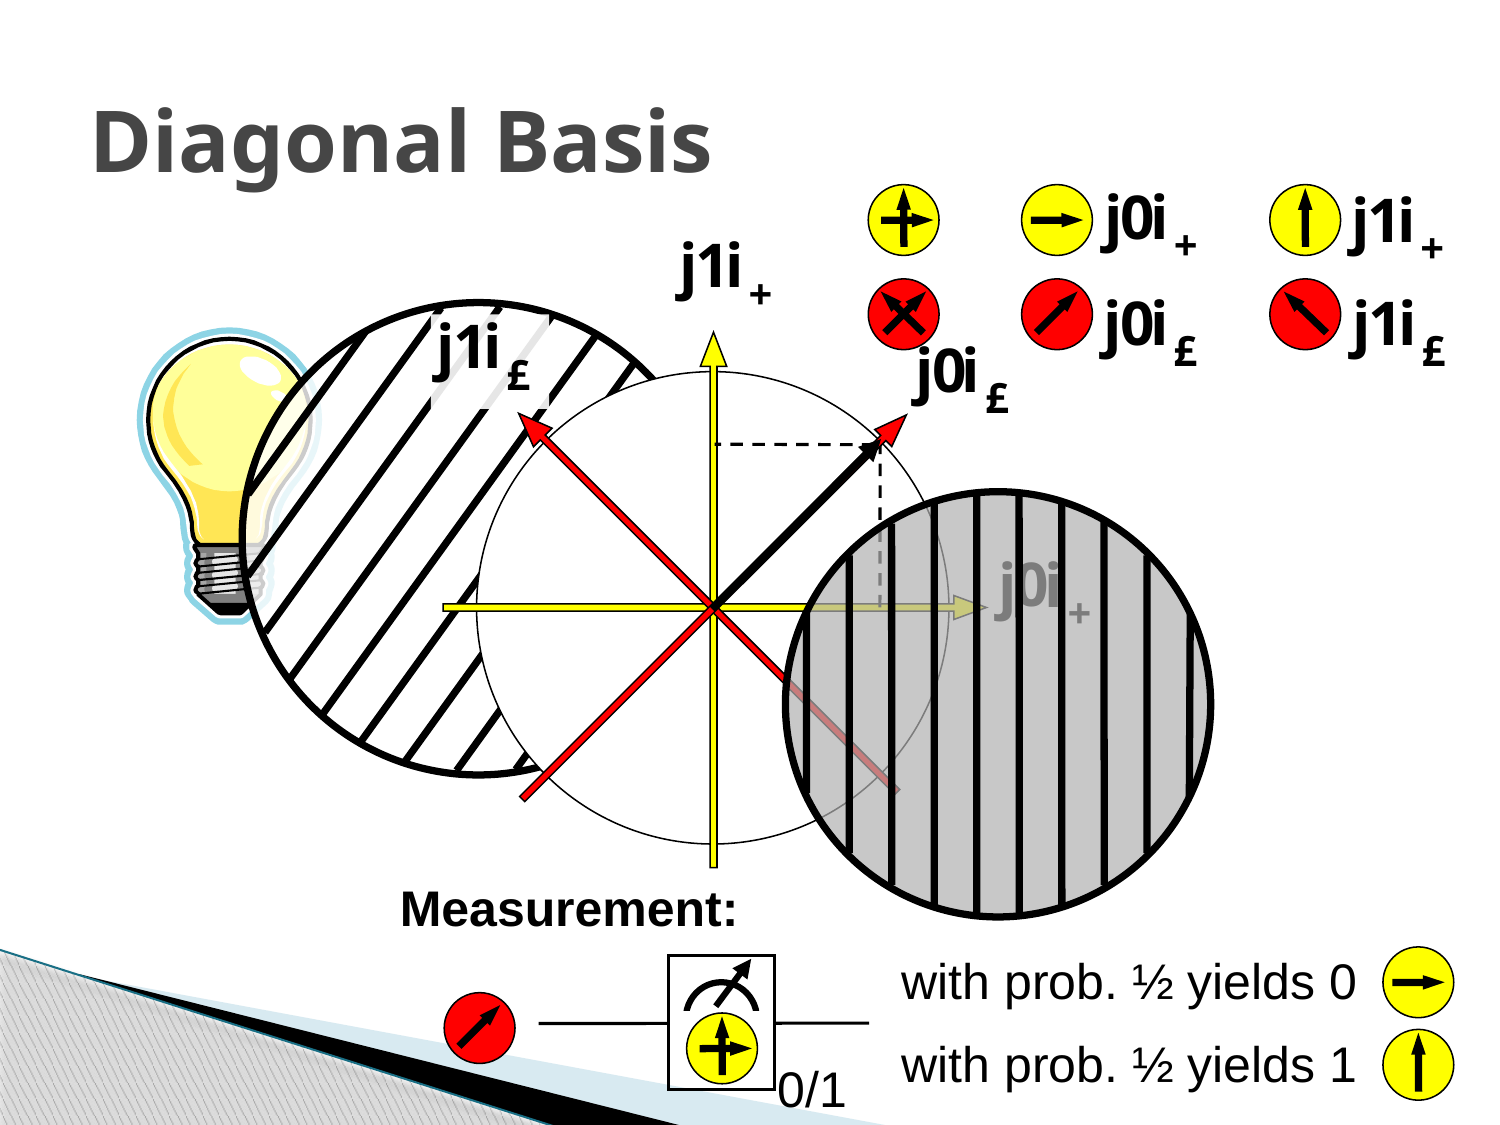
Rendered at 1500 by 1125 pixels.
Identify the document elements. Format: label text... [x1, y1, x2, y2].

title Diagonal Basis [75, 45, 1425, 233]
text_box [785, 491, 1211, 918]
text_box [1021, 184, 1093, 256]
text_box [1269, 184, 1341, 256]
text_box with prob. ½ yields 1 [886, 1024, 1382, 1100]
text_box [1350, 209, 1458, 278]
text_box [678, 254, 786, 324]
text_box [241, 302, 674, 776]
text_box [1351, 312, 1459, 381]
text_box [1103, 206, 1211, 275]
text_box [915, 359, 1023, 428]
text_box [1021, 278, 1093, 350]
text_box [436, 335, 544, 405]
picture [135, 326, 241, 626]
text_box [867, 184, 940, 256]
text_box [1382, 1029, 1454, 1101]
text_box 0/1 [763, 1049, 867, 1125]
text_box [1269, 278, 1341, 350]
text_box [1103, 312, 1211, 381]
text_box with prob. ½ yields 0 [886, 942, 1392, 1018]
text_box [443, 992, 516, 1064]
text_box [1382, 946, 1454, 1018]
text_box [442, 331, 987, 868]
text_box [668, 955, 776, 1090]
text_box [867, 278, 940, 350]
text_box Measurement: [385, 869, 789, 945]
